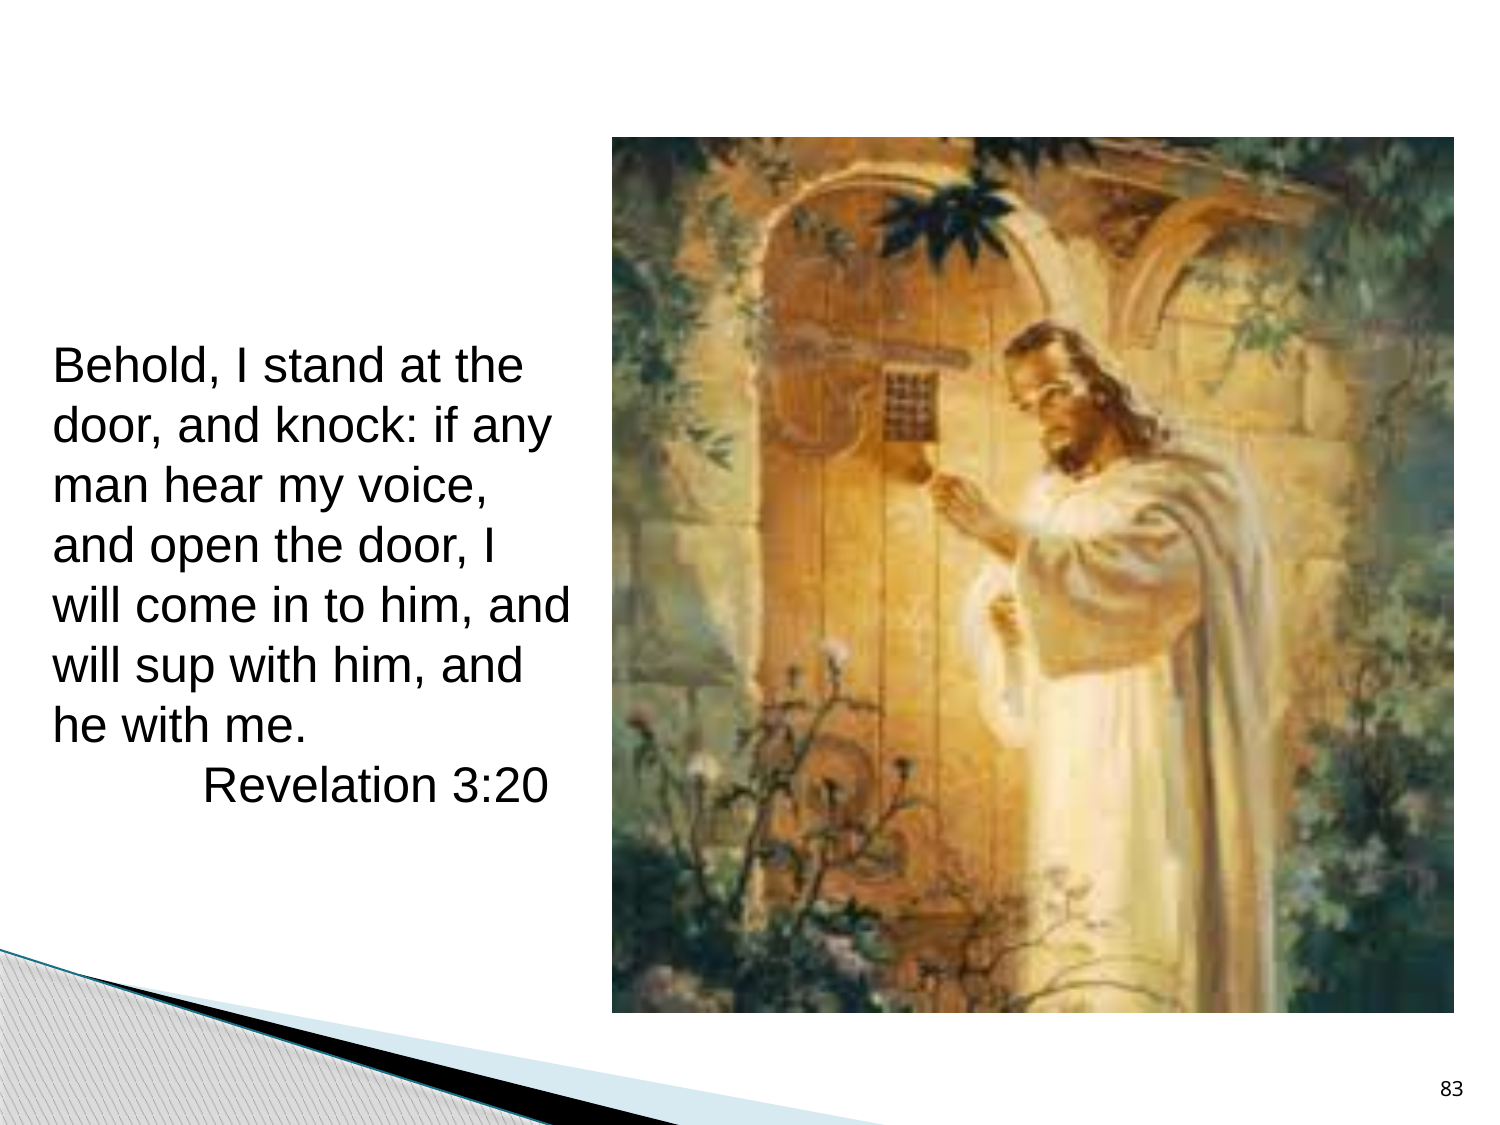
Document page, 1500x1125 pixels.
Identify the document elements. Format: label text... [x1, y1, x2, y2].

text_box Behold, I stand at the door, and knock: if any man hear my voice, and open the door, I will come in to him, and will sup with him, and he with me. Revelation 3:20 [37, 324, 588, 820]
slide_number 83 [1418, 1051, 1479, 1112]
picture [612, 137, 1454, 1013]
